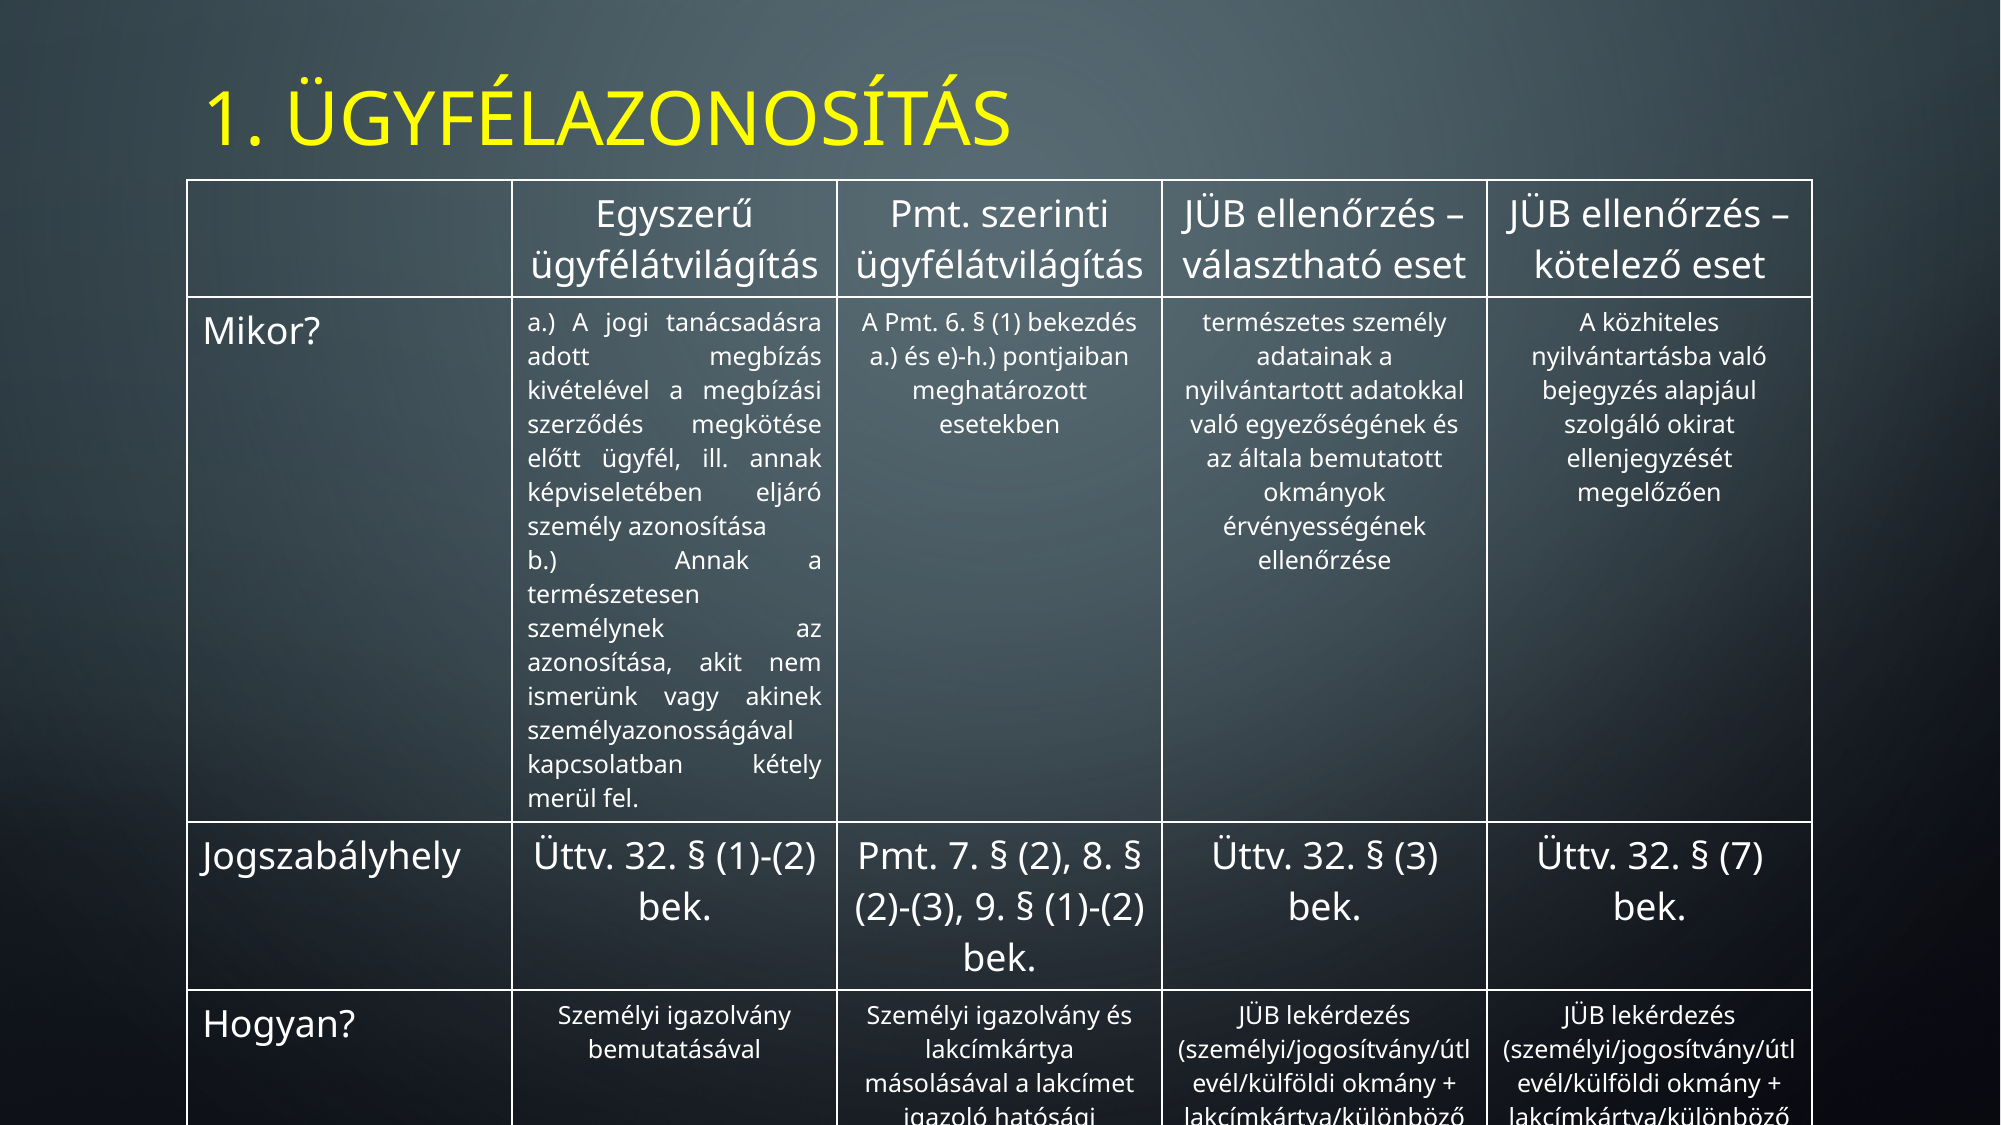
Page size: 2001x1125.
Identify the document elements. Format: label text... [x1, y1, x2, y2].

table_cell Üttv. 32. § (7) bek. [1488, 823, 1811, 989]
table_cell a.) A jogi tanácsadásra adott megbízás kivételével a megbízási szerződés megkötése előtt ügyfél, ill. annak képviseletében eljáró személy azonosítása b.) Annak a természetesen személynek az azonosítása, akit nem ismerünk vagy akinek személyazonosságával kapcsolatban kétely merül fel. [513, 298, 836, 821]
table_cell Személyi igazolvány bemutatásával [513, 991, 836, 1125]
table_cell Pmt. 7. § (2), 8. § (2)-(3), 9. § (1)-(2) bek. [838, 823, 1161, 989]
table_cell természetes személy adatainak a nyilvántartott adatokkal való egyezőségének és az általa bemutatott okmányok érvényességének ellenőrzése [1163, 298, 1486, 821]
table_header Egyszerű ügyfélátvilágítás [513, 181, 836, 296]
table_cell Hogyan? [188, 991, 511, 1125]
title 1. üGYFÉLAZONOSÍTÁS [187, 0, 1813, 179]
table_header [188, 181, 511, 296]
table_cell Üttv. 32. § (1)-(2) bek. [513, 823, 836, 989]
table_cell Jogszabályhely [188, 823, 511, 989]
table_cell JÜB lekérdezés (személyi/jogosítvány/útlevél/külföldi okmány + lakcímkártya/különböző tartózkodási engedélyek/kártyák) [1488, 991, 1811, 1125]
table_cell Üttv. 32. § (3) bek. [1163, 823, 1486, 989]
table_header JÜB ellenőrzés – kötelező eset [1488, 181, 1811, 296]
table_header JÜB ellenőrzés – választható eset [1163, 181, 1486, 296]
table_cell Mikor? [188, 298, 511, 821]
table_cell A Pmt. 6. § (1) bekezdés a.) és e)-h.) pontjaiban meghatározott esetekben [838, 298, 1161, 821]
table_cell Személyi igazolvány és lakcímkártya másolásával a lakcímet igazoló hatósági igazolvány személyi azonosítót igazoló hátoldala kivételével. Tényleges tulajdonos Kiemelt közszereplő [838, 991, 1161, 1125]
table_cell JÜB lekérdezés (személyi/jogosítvány/útlevél/külföldi okmány + lakcímkártya/különböző tartózkodási engedélyek/kártyák) [1163, 991, 1486, 1125]
table_cell A közhiteles nyilvántartásba való bejegyzés alapjául szolgáló okirat ellenjegyzését megelőzően [1488, 298, 1811, 821]
table_header Pmt. szerinti ügyfélátvilágítás [838, 181, 1161, 296]
